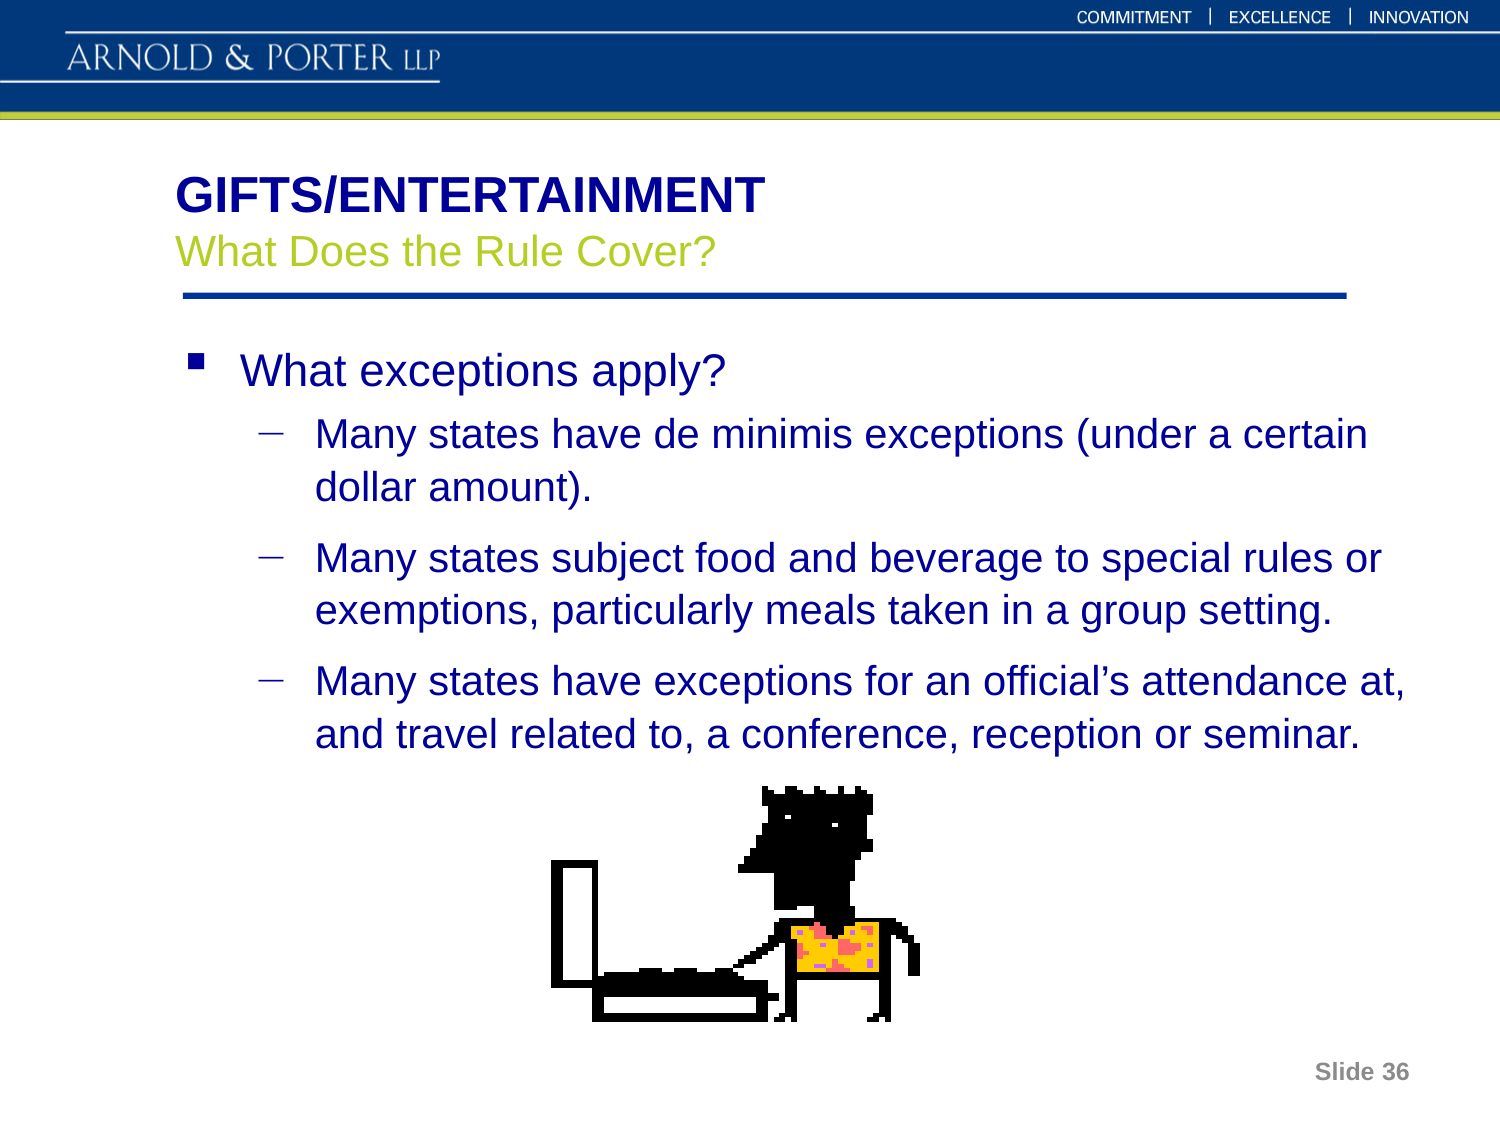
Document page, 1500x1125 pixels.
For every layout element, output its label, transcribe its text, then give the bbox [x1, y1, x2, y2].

list What exceptions apply? Many states have de minimis exceptions (under a certain dollar amount). Many states subject food and beverage to special rules or exemptions, particularly meals taken in a group setting. Many states have exceptions for an official’s attendance at, and travel related to, a conference, reception or seminar. [183, 338, 1413, 976]
picture [540, 753, 932, 1022]
picture [0, 0, 1500, 120]
title GIFTS/ENTERTAINMENT What Does the Rule Cover? [175, 162, 1319, 276]
slide_number Slide 36 [1074, 1042, 1425, 1103]
